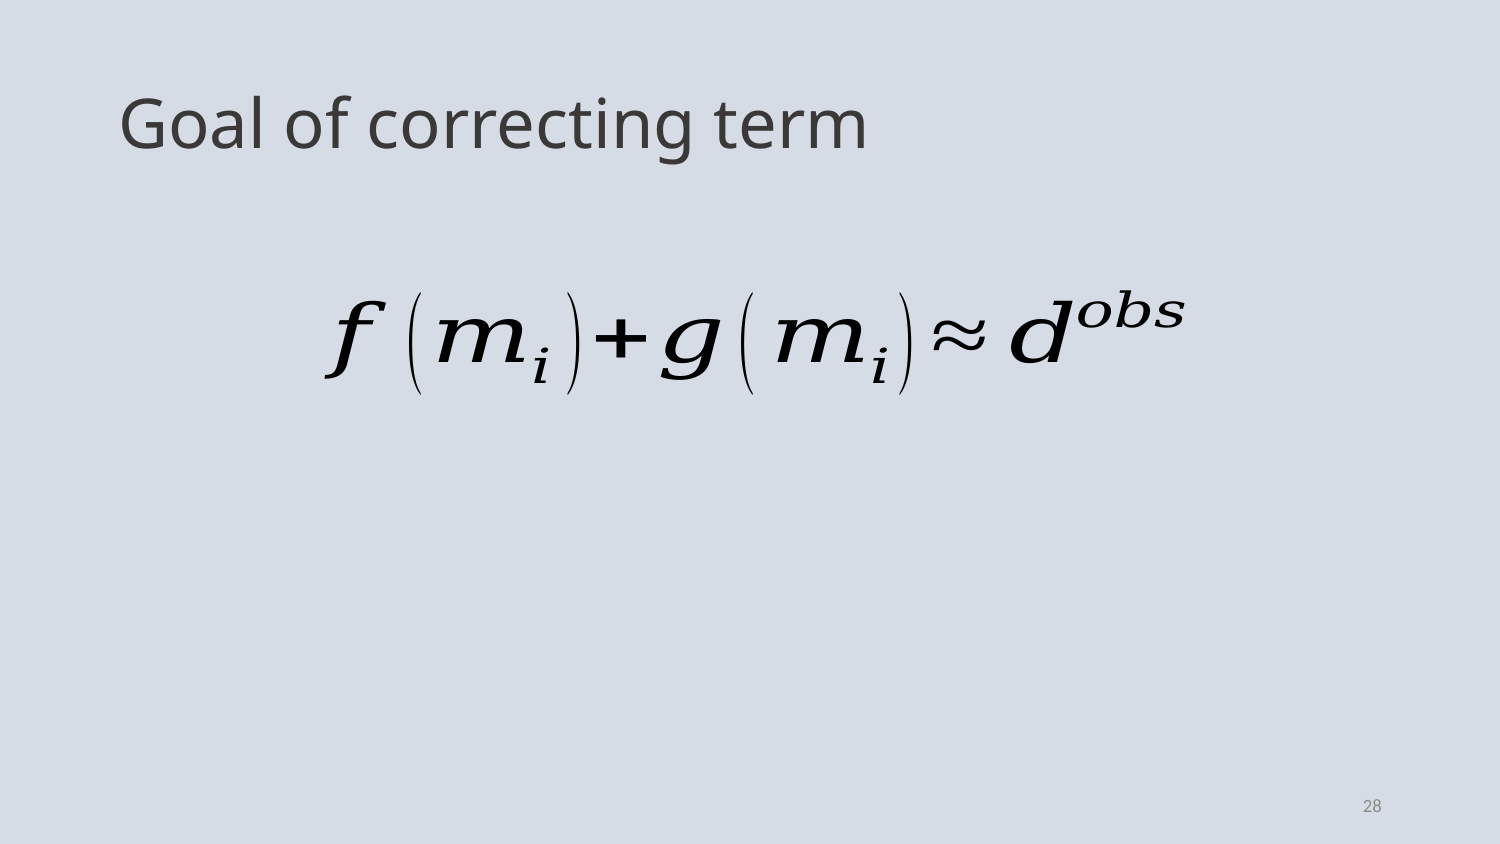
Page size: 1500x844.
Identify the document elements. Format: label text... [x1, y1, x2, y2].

slide_number 28 [1059, 782, 1397, 827]
